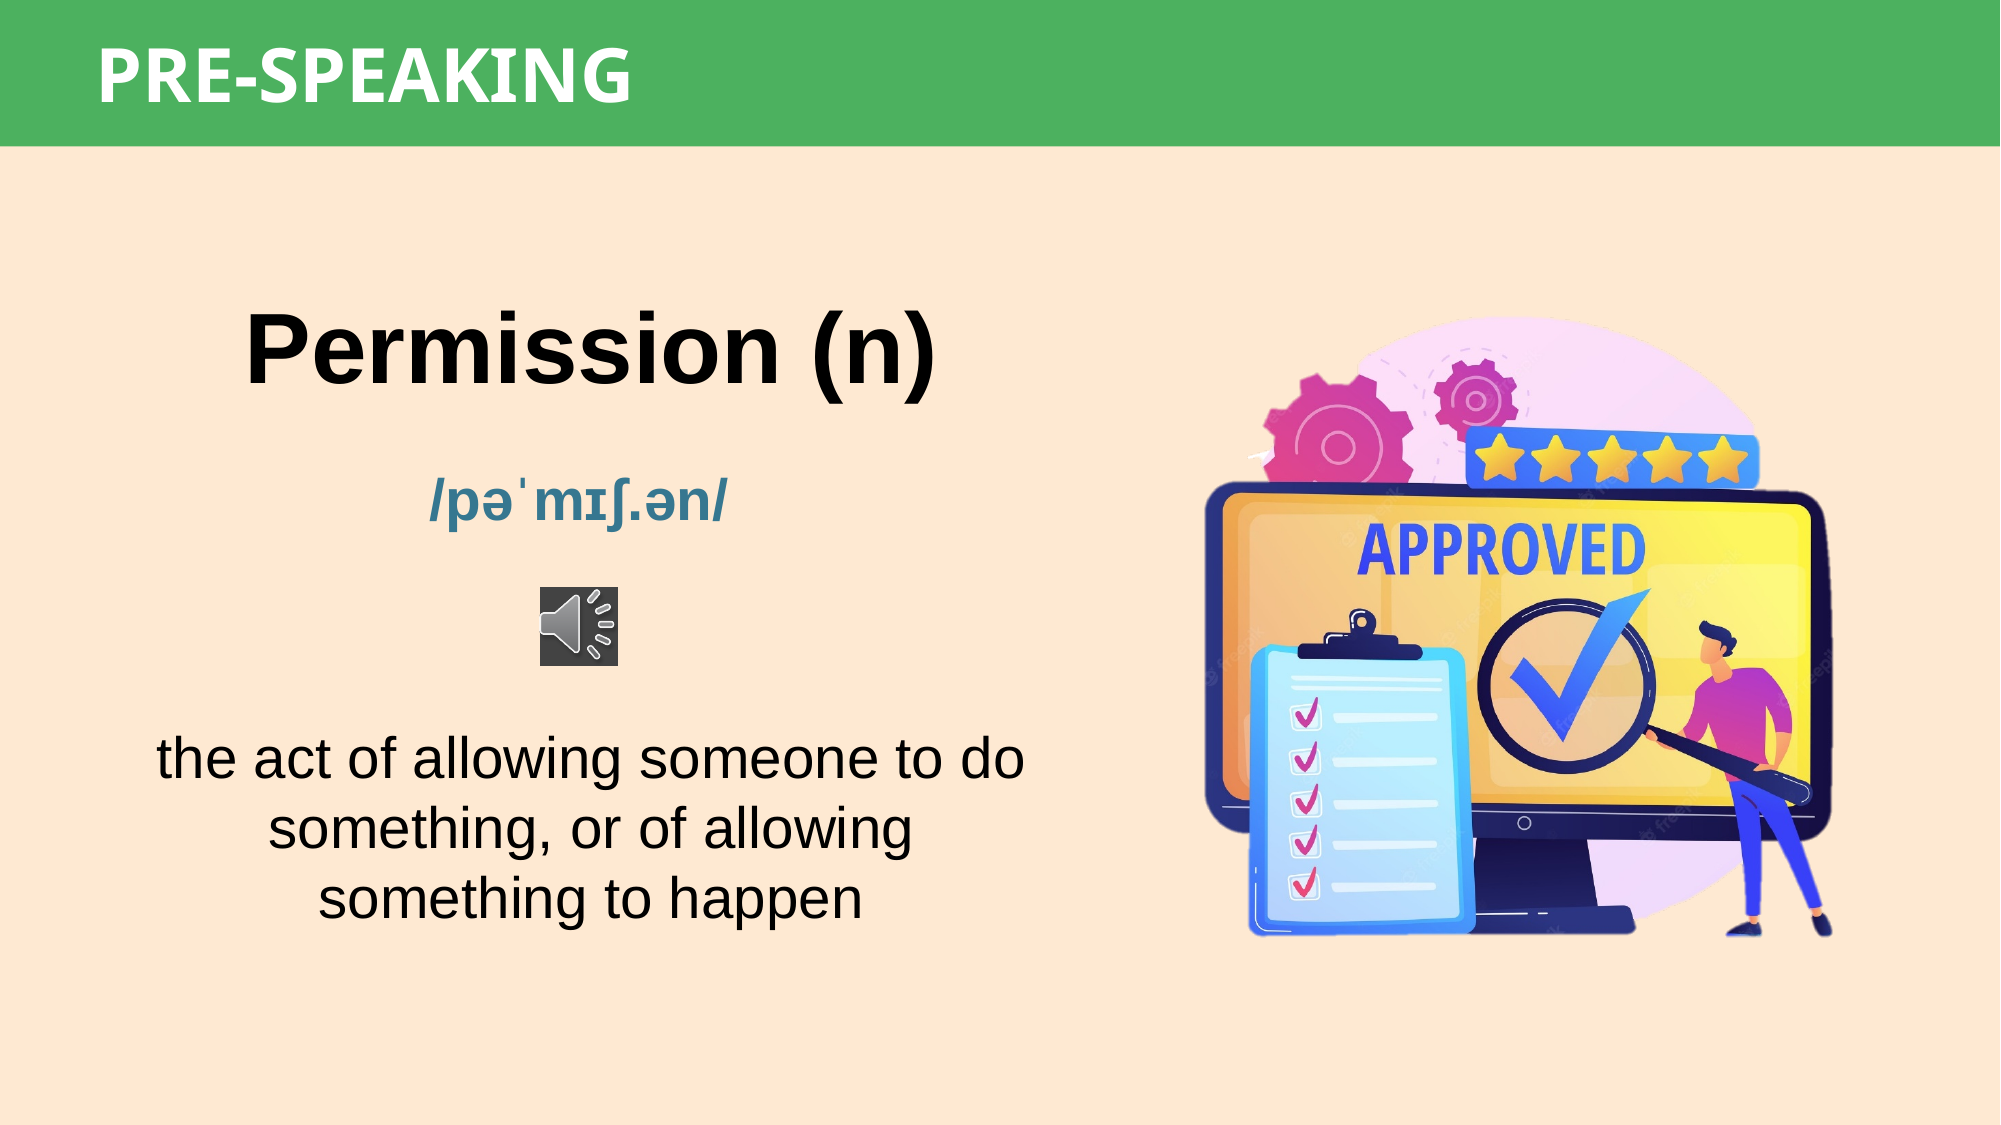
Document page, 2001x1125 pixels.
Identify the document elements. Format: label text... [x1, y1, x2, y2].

text_box Permission (n) [162, 282, 1021, 504]
picture [1105, 214, 1931, 1039]
text_box PRE-SPEAKING [81, 20, 831, 125]
text_box /pəˈmɪʃ.ən/ [414, 454, 744, 540]
text_box [0, 0, 2000, 149]
picture [538, 586, 620, 667]
text_box the act of allowing someone to do something, or of allowing something to happen [140, 712, 1043, 938]
